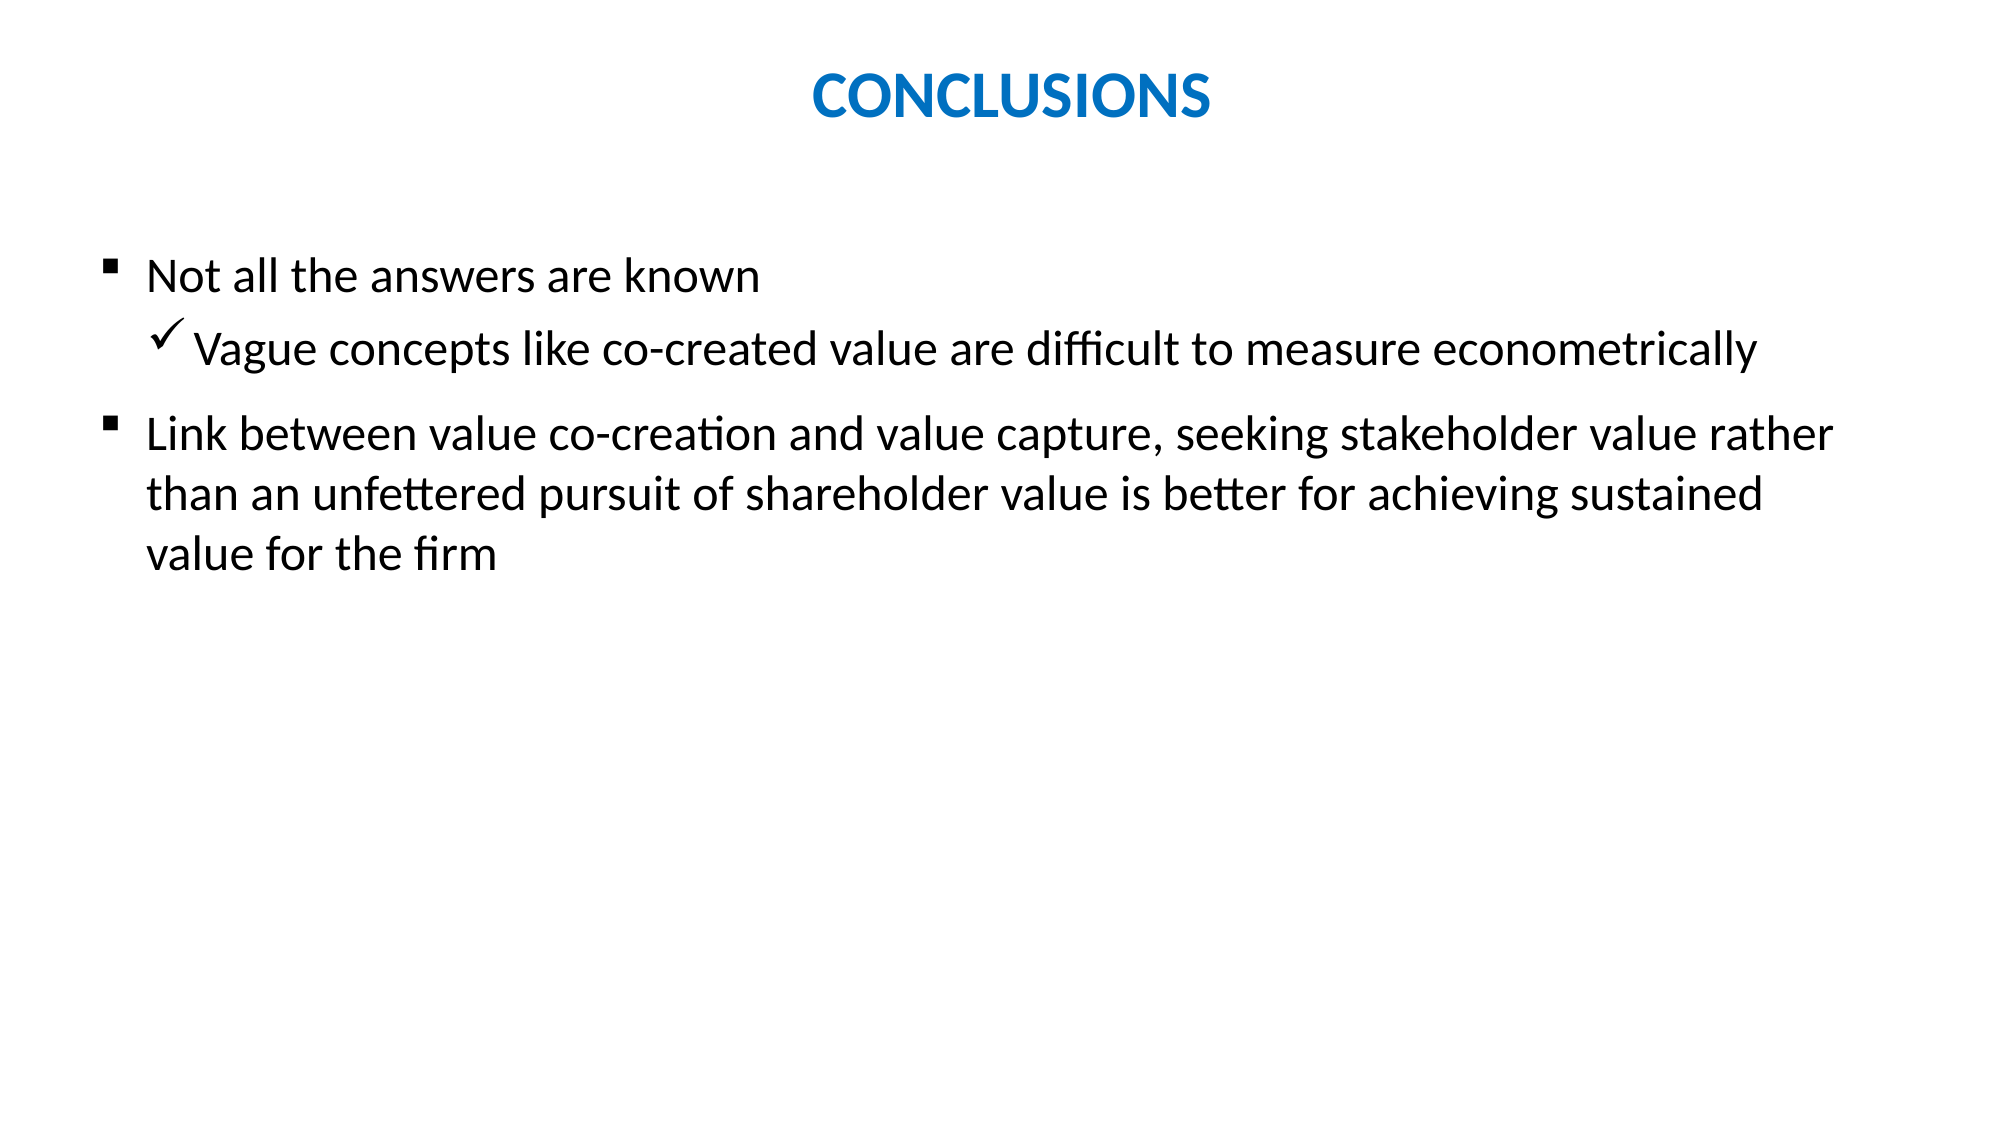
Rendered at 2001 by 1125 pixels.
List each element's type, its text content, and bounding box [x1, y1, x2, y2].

text_box CONCLUSIONS [467, 43, 1558, 139]
text_box Not all the answers are known Vague concepts like co-created value are difficult to measure econometrically Link between value co-creation and value capture, seeking stakeholder value rather than an unfettered pursuit of shareholder value is better for achieving sustained value for the firm [84, 235, 1878, 588]
